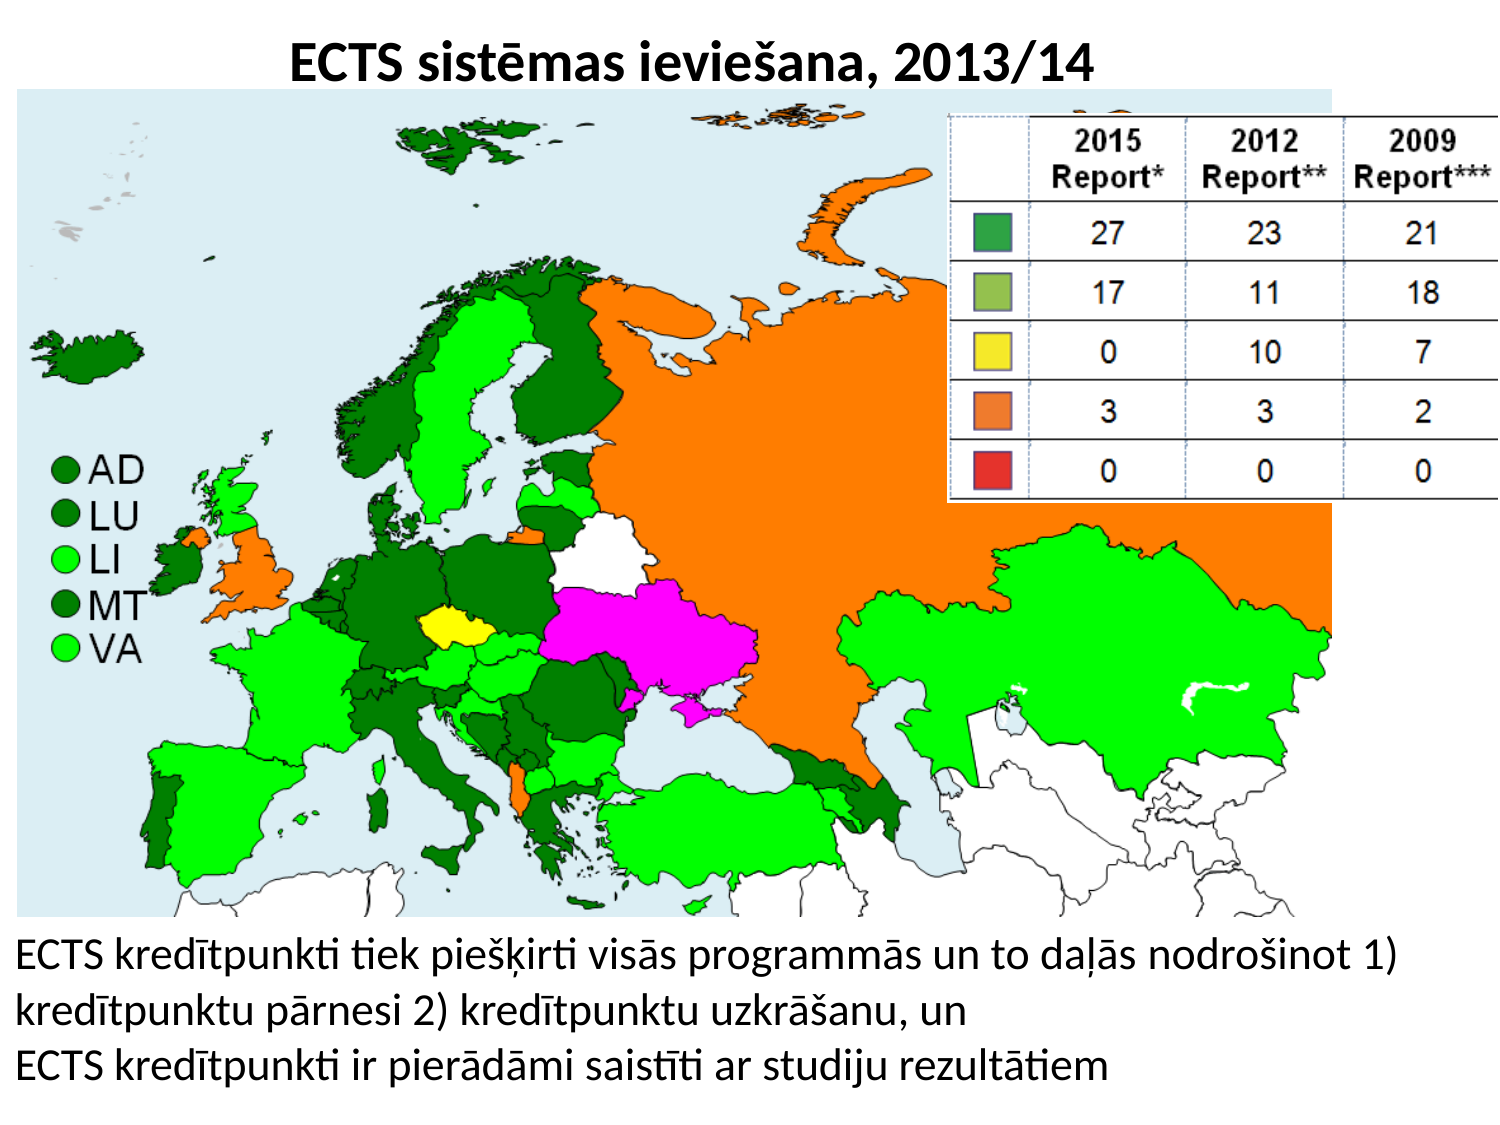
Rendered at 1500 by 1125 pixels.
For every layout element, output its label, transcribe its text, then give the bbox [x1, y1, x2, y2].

title ECTS sistēmas ieviešana, 2013/14 [17, 3, 1368, 111]
picture [17, 89, 1498, 918]
text_box ECTS kredītpunkti tiek piešķirti visās programmās un to daļās nodrošinot 1) kredītpunktu pārnesi 2) kredītpunktu uzkrāšanu, un ECTS kredītpunkti ir pierādāmi saistīti ar studiju rezultātiem [0, 916, 1498, 1097]
